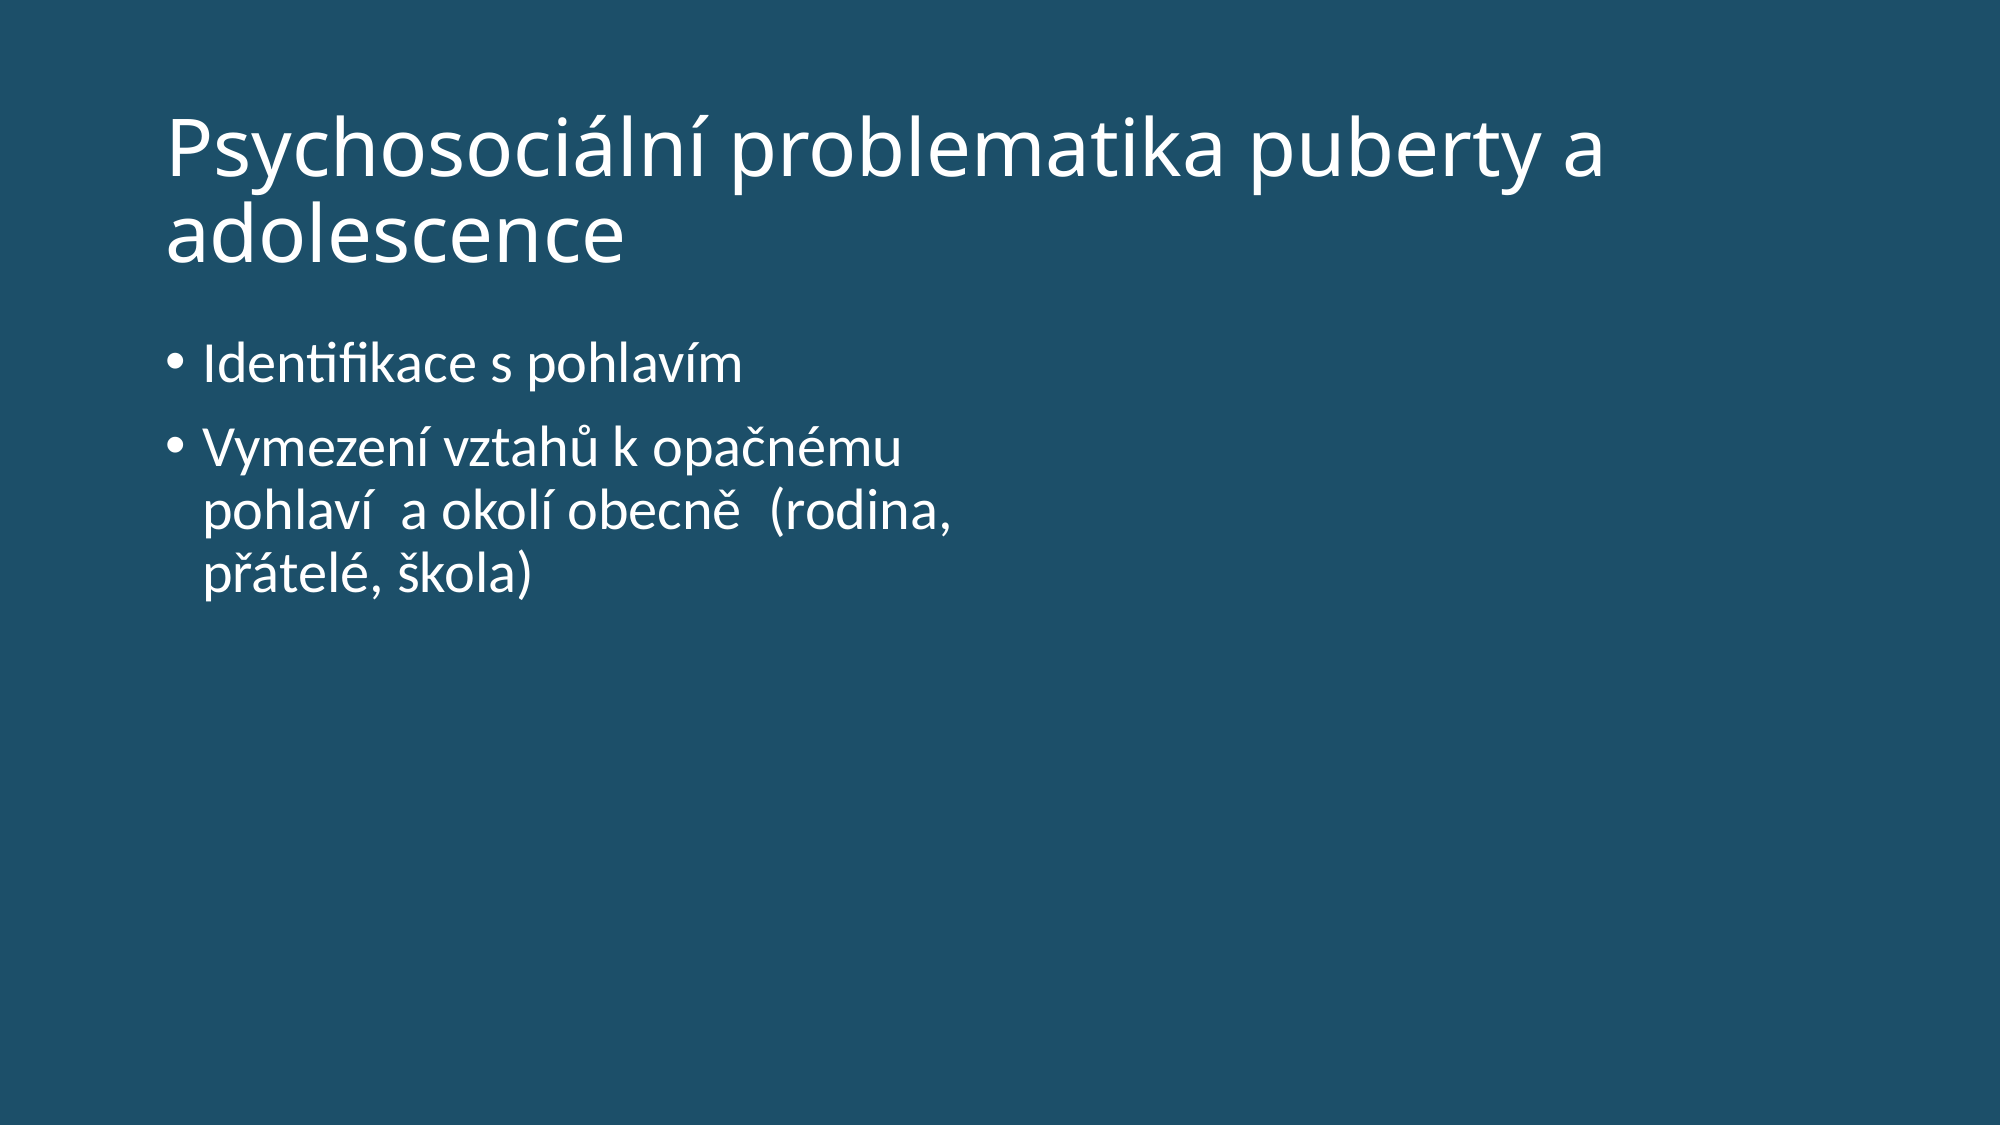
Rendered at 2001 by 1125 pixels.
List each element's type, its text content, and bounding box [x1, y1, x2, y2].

title Psychosociální problematika puberty a adolescence [150, 99, 1850, 288]
list Identifikace s pohlavím Vymezení vztahů k opačnému pohlaví a okolí obecně (rodina, přátelé, škola) [150, 324, 984, 1000]
